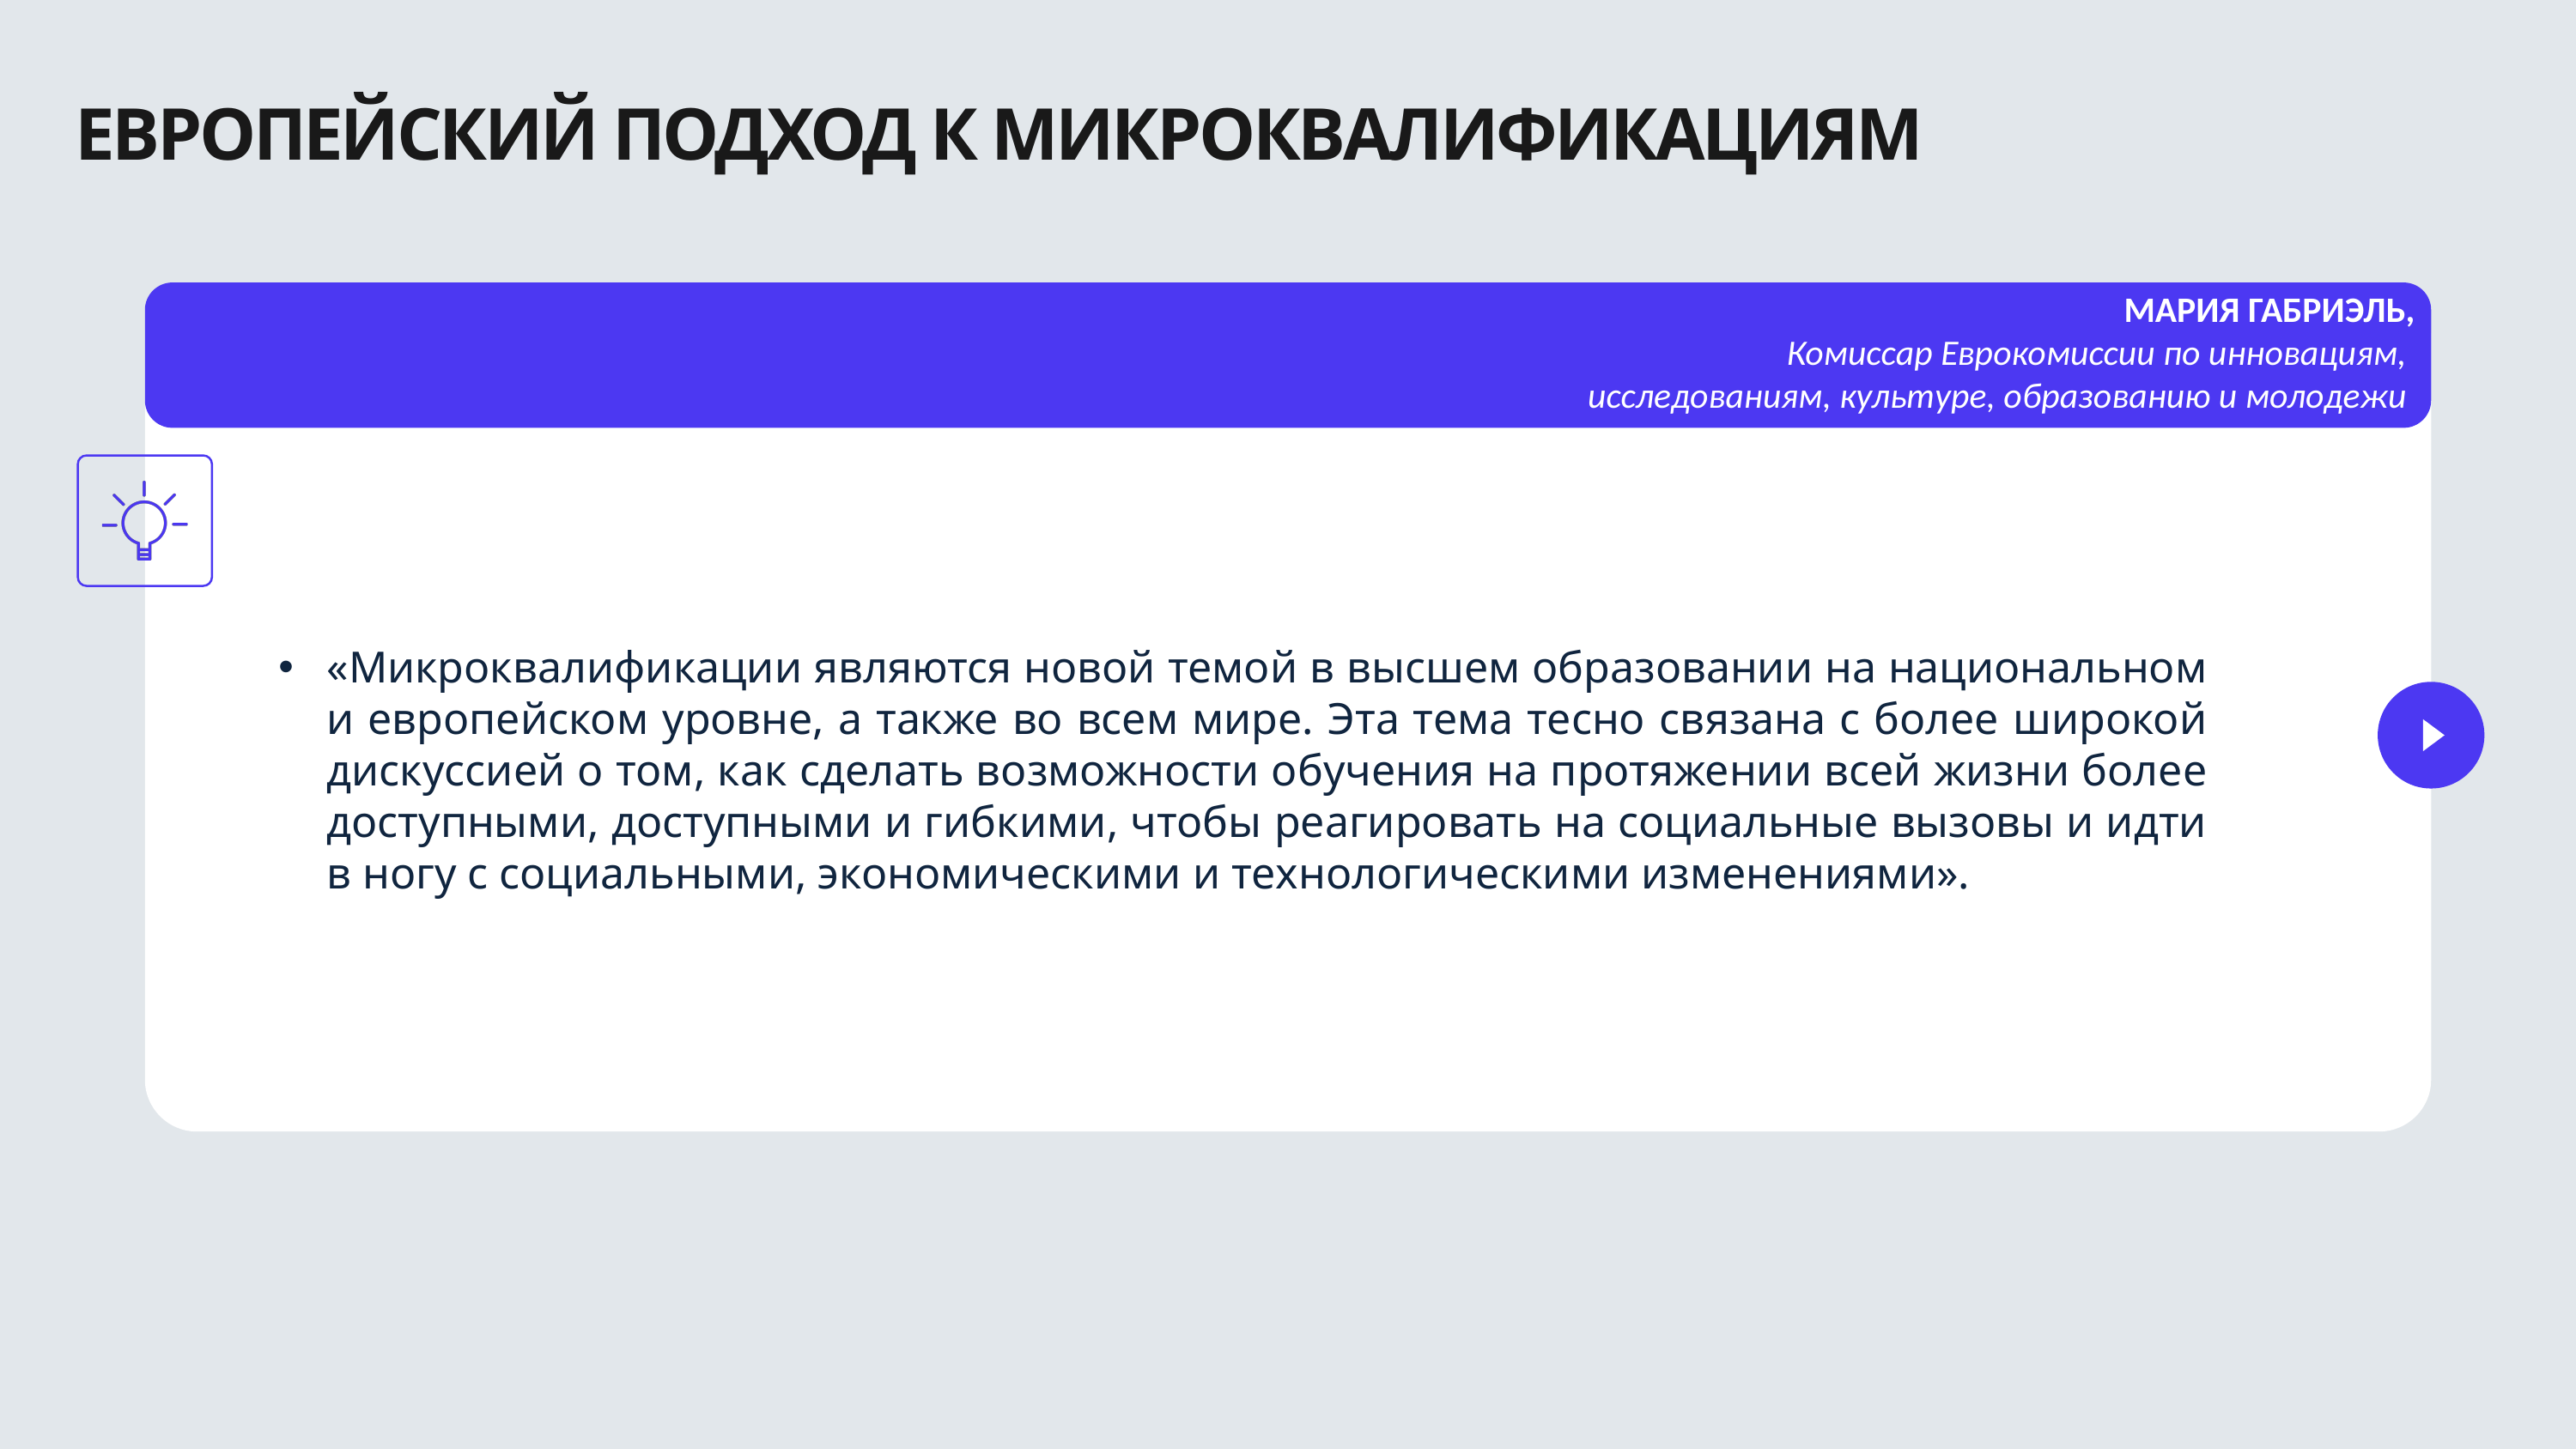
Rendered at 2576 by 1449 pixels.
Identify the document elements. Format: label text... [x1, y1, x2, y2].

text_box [76, 454, 214, 587]
text_box ЕВРОПЕЙСКИЙ ПОДХОД К МИКРОКВАЛИФИКАЦИЯМ [75, 3, 2324, 175]
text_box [144, 436, 2432, 1132]
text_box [2377, 682, 2485, 789]
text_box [144, 282, 2432, 428]
